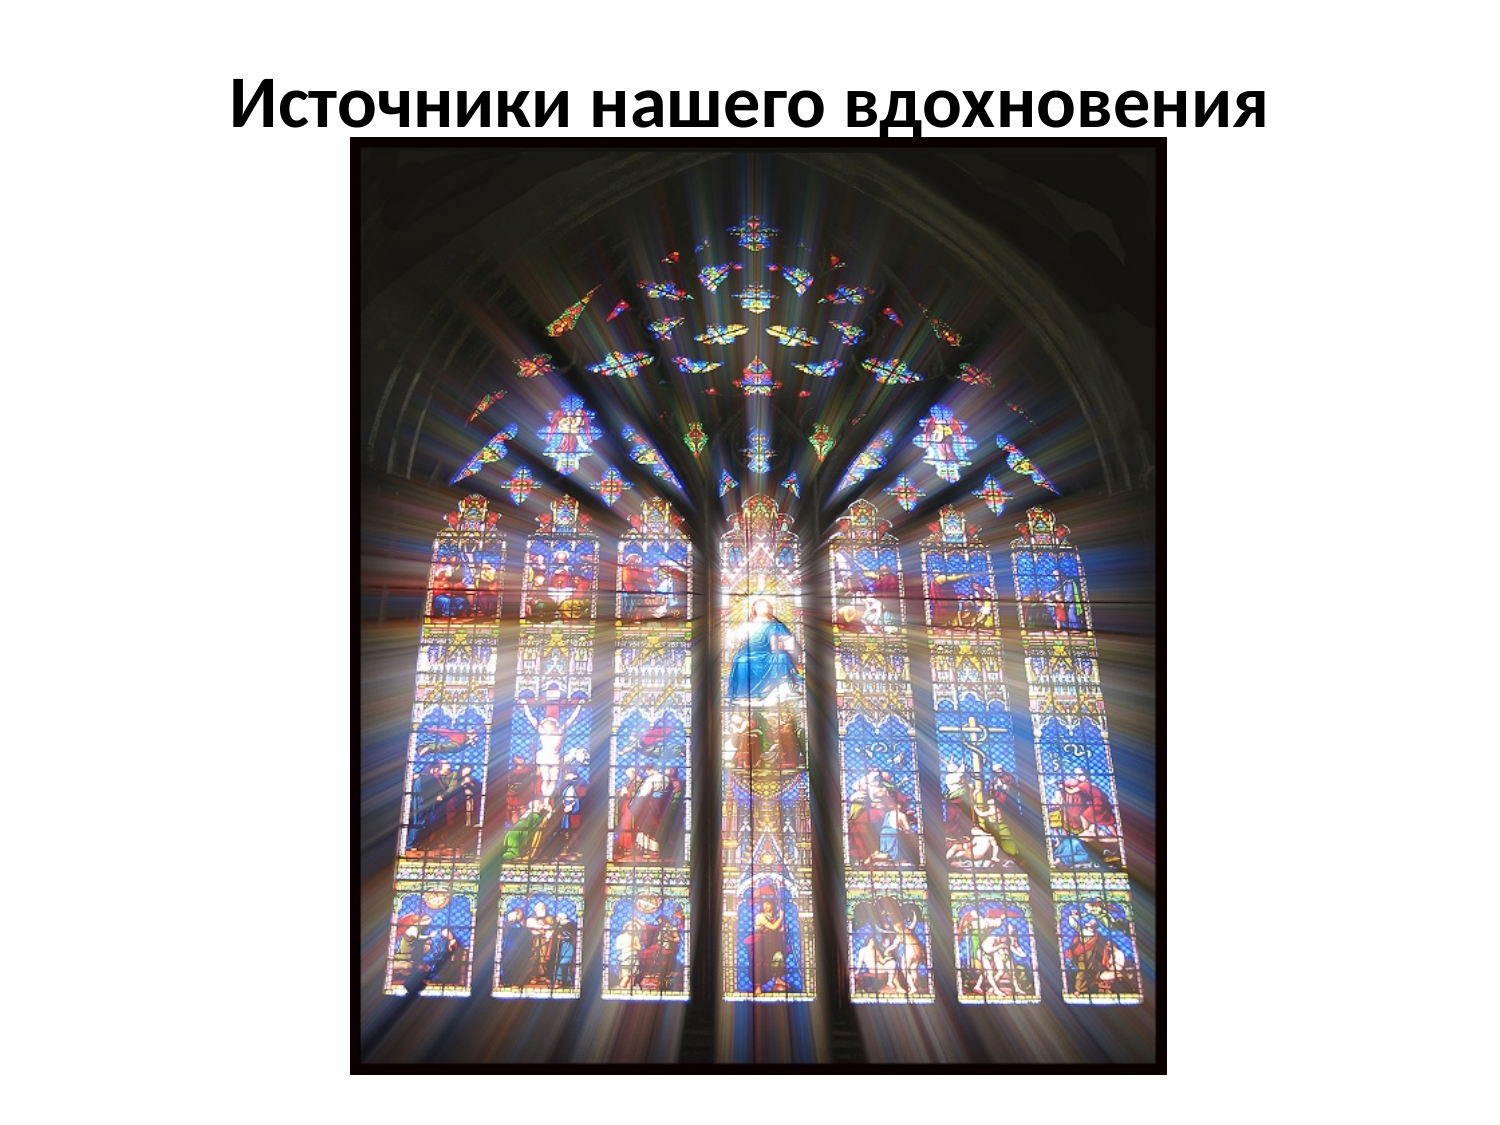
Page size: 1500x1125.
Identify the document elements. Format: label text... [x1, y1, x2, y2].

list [349, 137, 1168, 1076]
title Источники нашего вдохновения [75, 45, 1425, 150]
